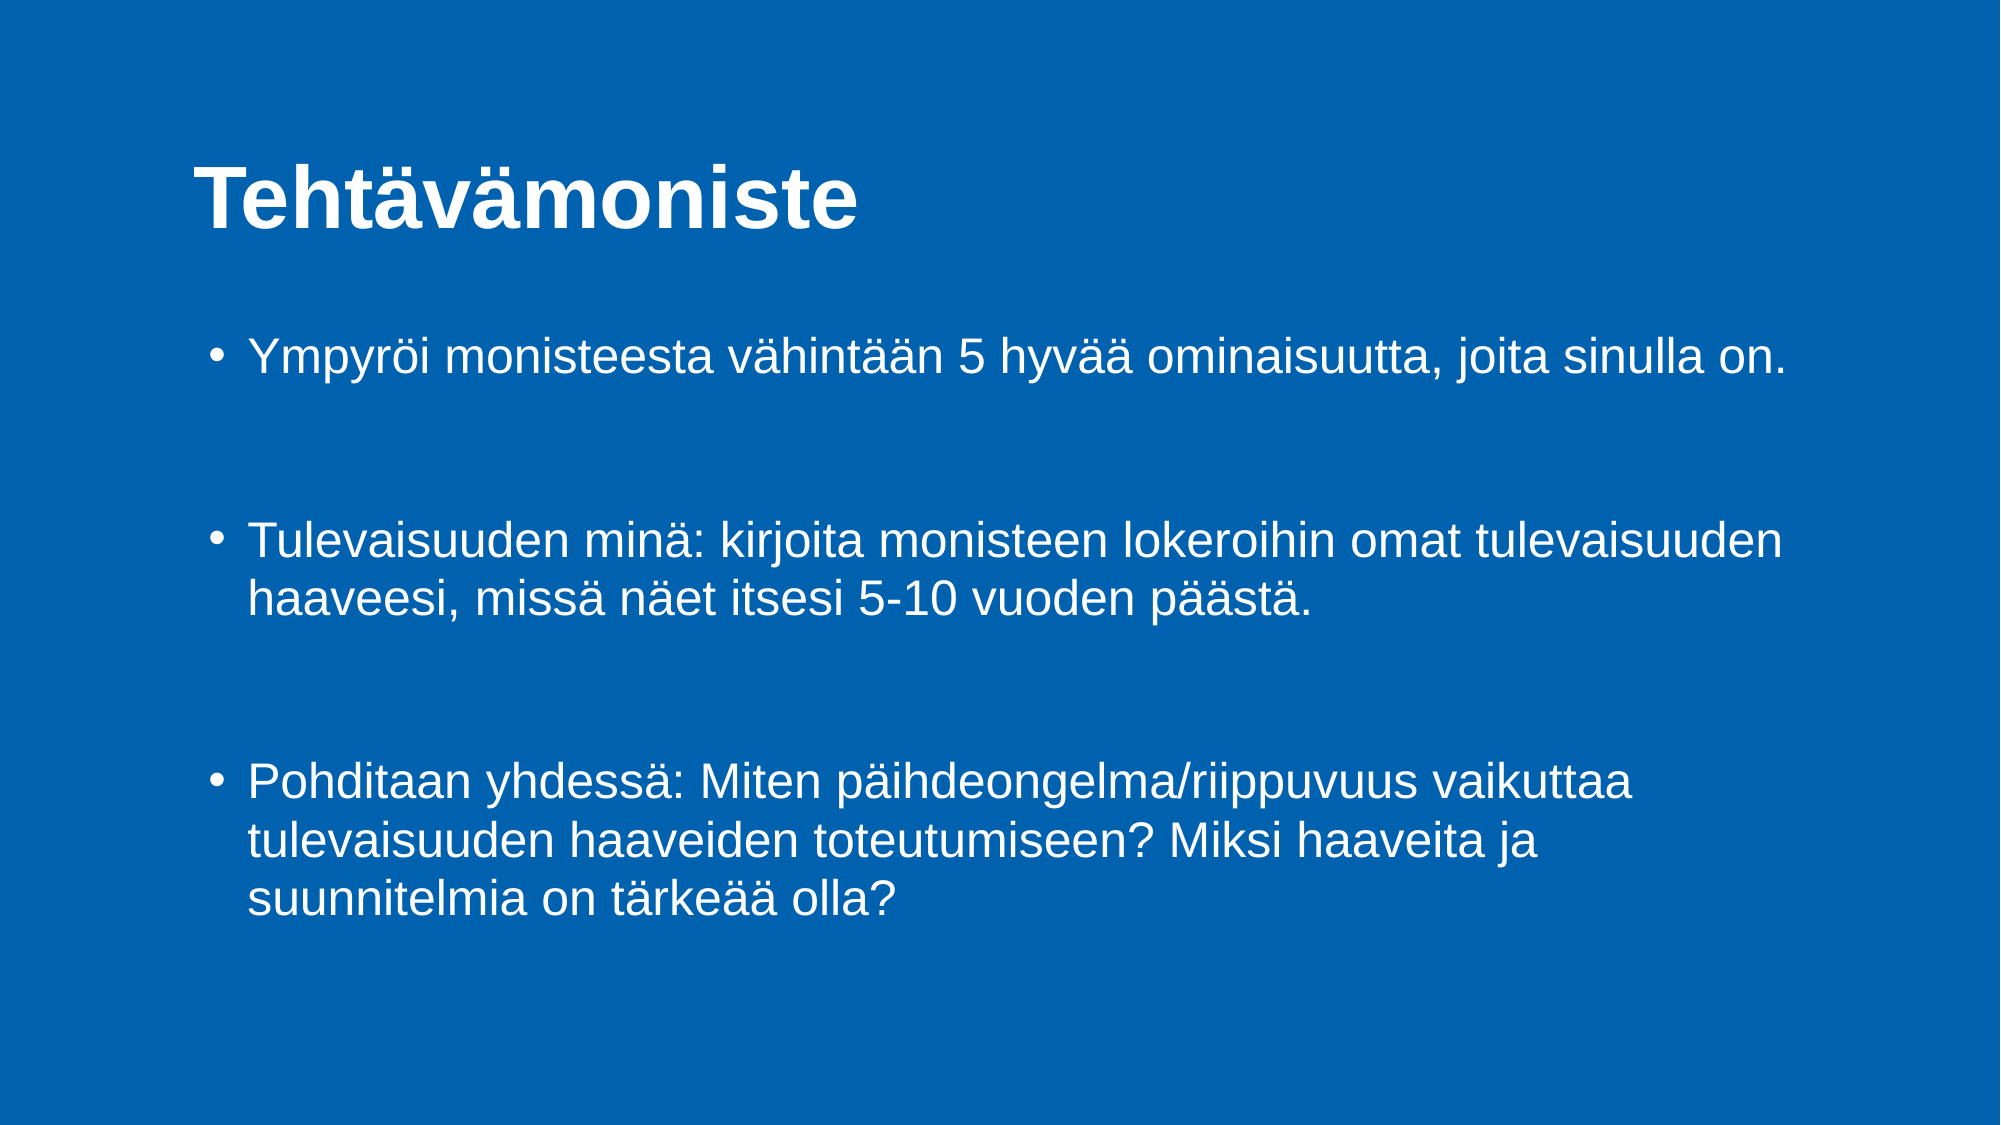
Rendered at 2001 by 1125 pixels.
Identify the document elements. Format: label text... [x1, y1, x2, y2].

list Ympyröi monisteesta vähintään 5 hyvää ominaisuutta, joita sinulla on. Tulevaisuuden minä: kirjoita monisteen lokeroihin omat tulevaisuuden haaveesi, missä näet itsesi 5-10 vuoden päästä. Pohditaan yhdessä: Miten päihdeongelma/riippuvuus vaikuttaa tulevaisuuden haaveiden toteutumiseen? Miksi haaveita ja suunnitelmia on tärkeää olla? [193, 318, 1843, 1031]
title Tehtävämoniste [193, 84, 1815, 247]
